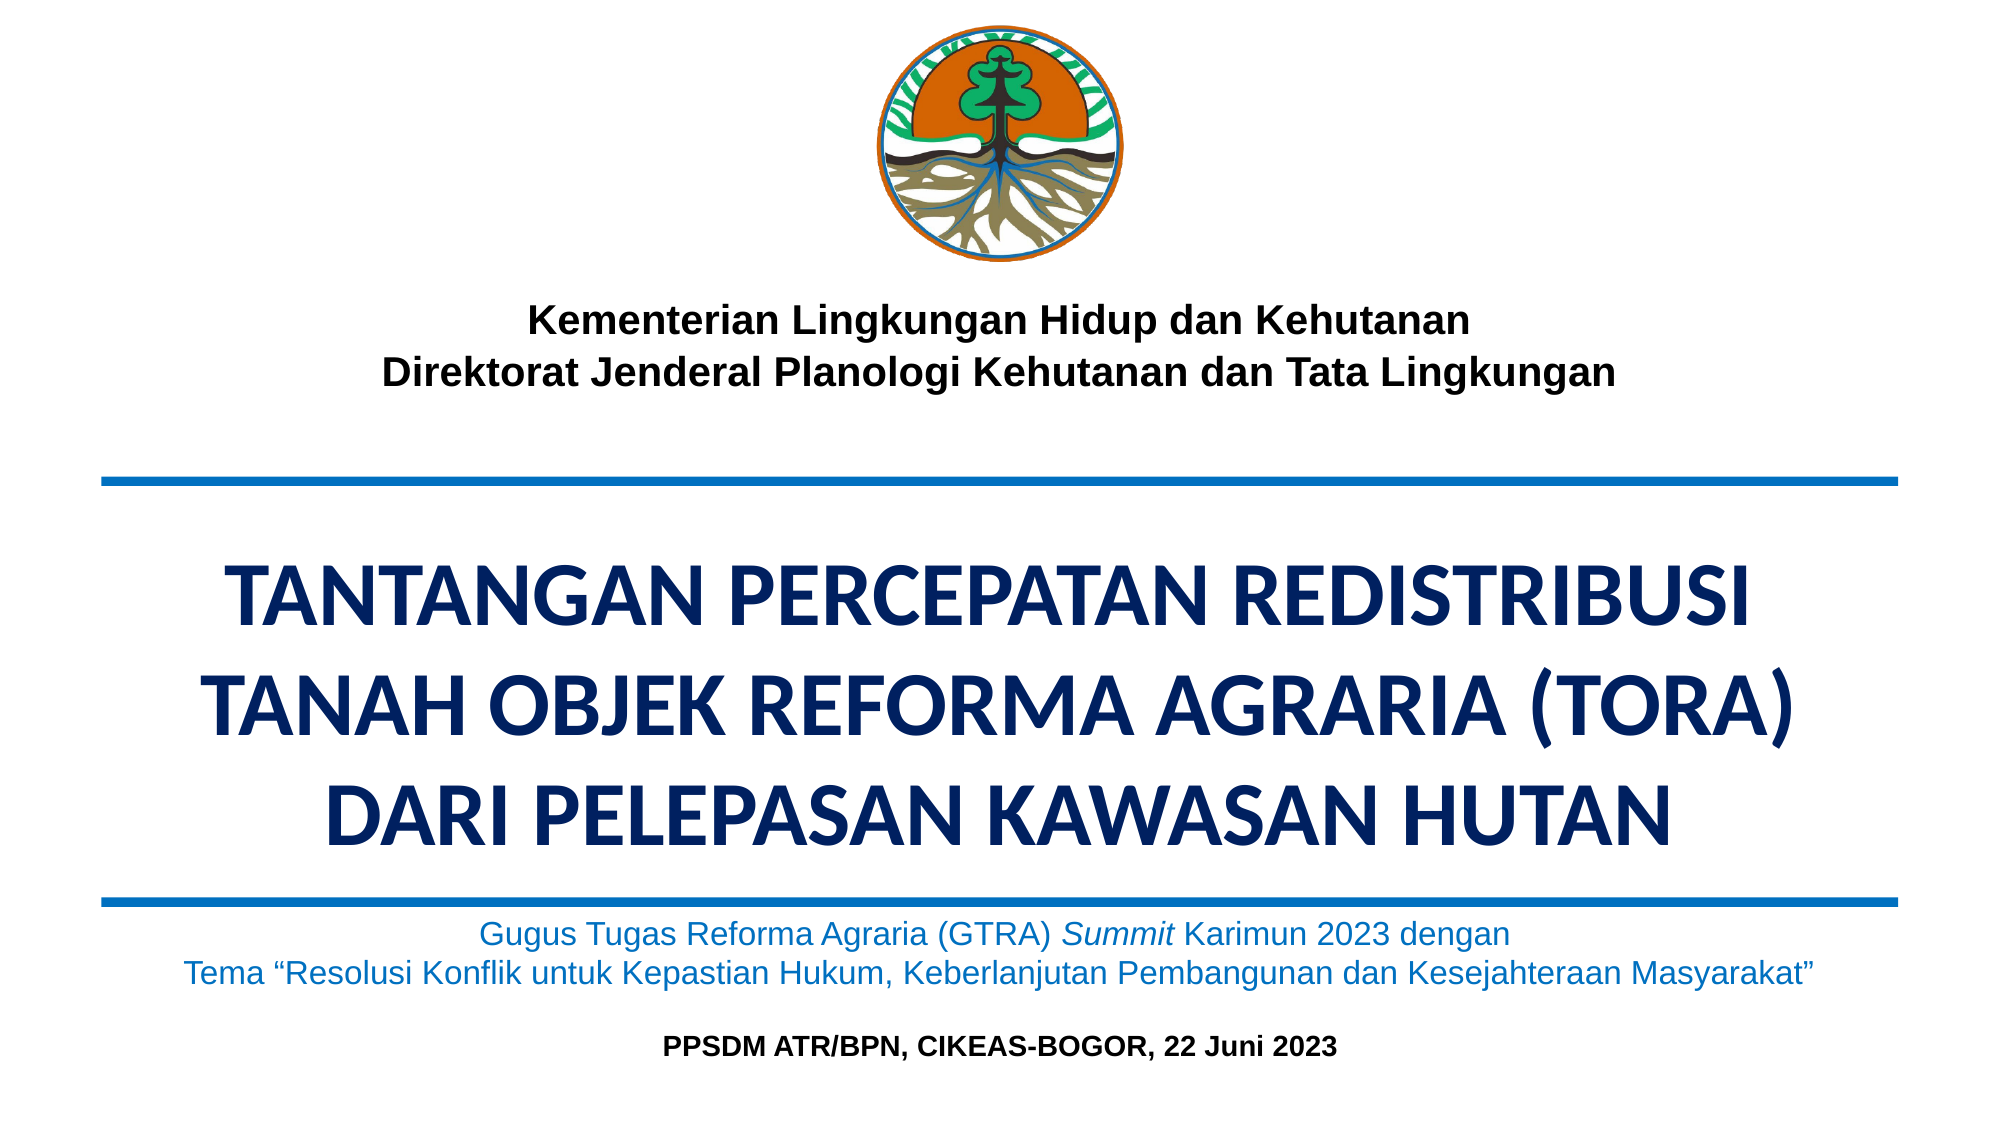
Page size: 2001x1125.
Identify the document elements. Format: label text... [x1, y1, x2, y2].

text_box TANTANGAN PERCEPATAN REDISTRIBUSI TANAH OBJEK REFORMA AGRARIA (TORA) DARI PELEPASAN KAWASAN HUTAN [85, 532, 1914, 865]
text_box Kementerian Lingkungan Hidup dan Kehutanan Direktorat Jenderal Planologi Kehutanan dan Tata Lingkungan [362, 290, 1638, 395]
text_box PPSDM ATR/BPN, CIKEAS-BOGOR, 22 Juni 2023 [524, 1025, 1476, 1063]
text_box Gugus Tugas Reforma Agraria (GTRA) Summit Karimun 2023 dengan Tema “Resolusi Konflik untuk Kepastian Hukum, Keberlanjutan Pembangunan dan Kesejahteraan Masyarakat” [119, 904, 1881, 999]
picture [875, 21, 1125, 271]
